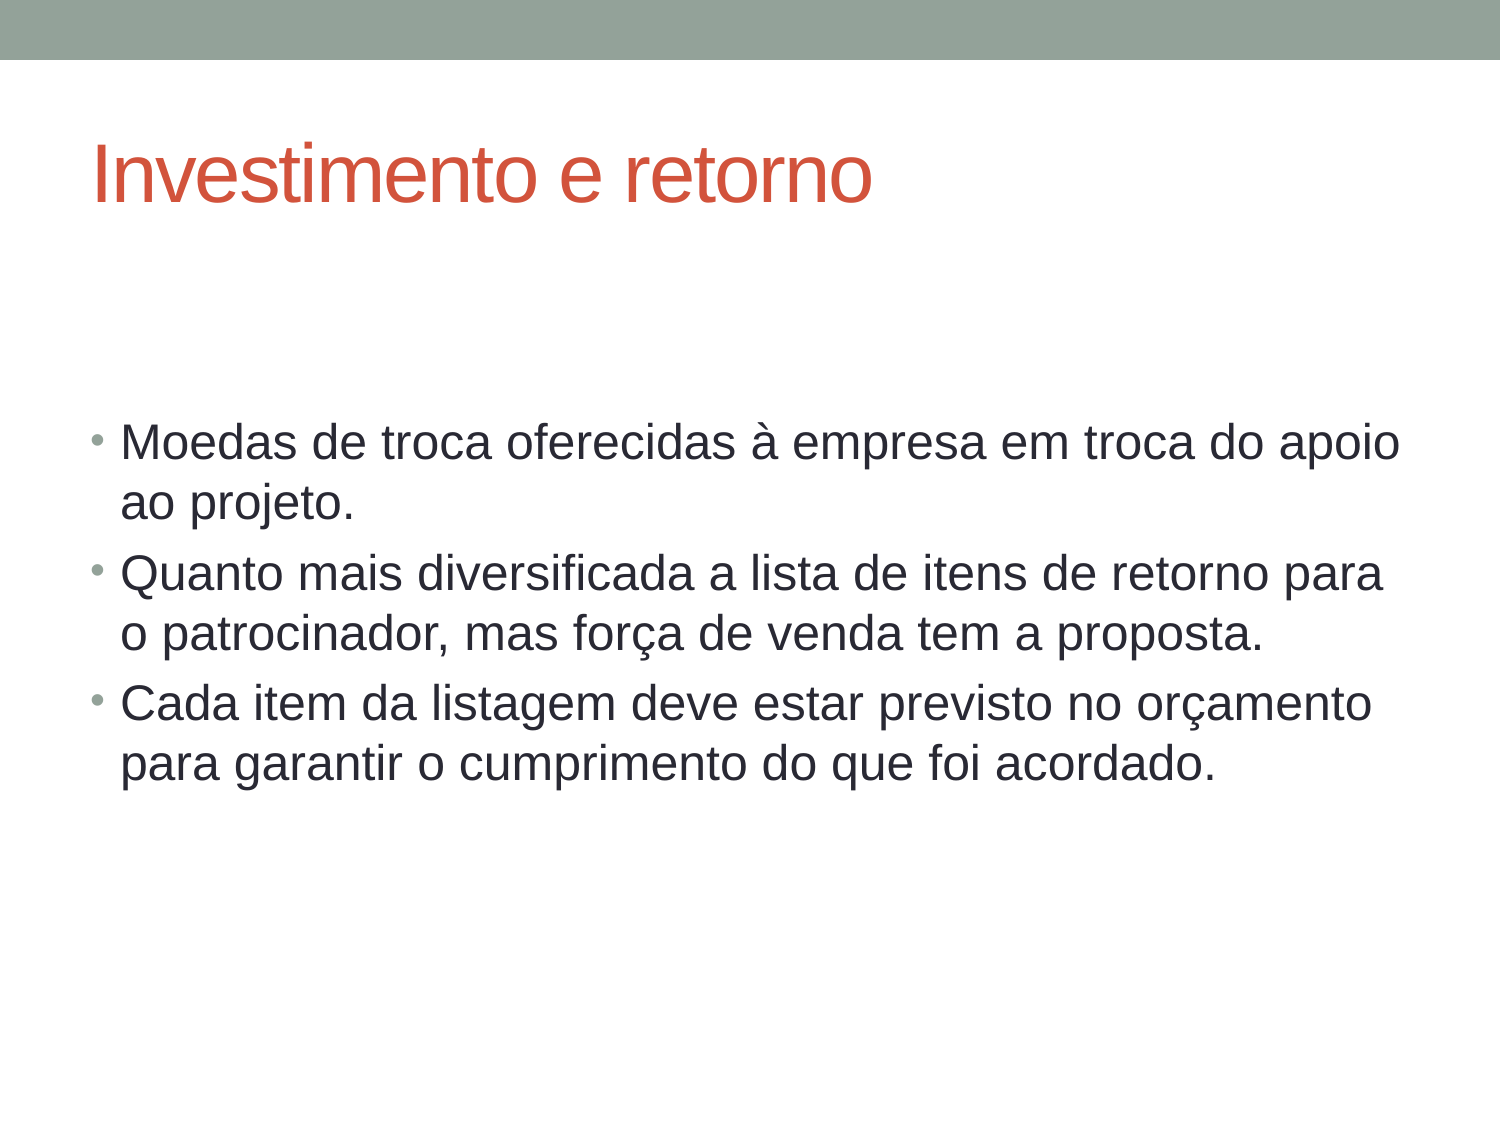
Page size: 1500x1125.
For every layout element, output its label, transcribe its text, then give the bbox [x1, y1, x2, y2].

title Investimento e retorno [75, 87, 1425, 250]
list Moedas de troca oferecidas à empresa em troca do apoio ao projeto. Quanto mais diversificada a lista de itens de retorno para o patrocinador, mas força de venda tem a proposta. Cada item da listagem deve estar previsto no orçamento para garantir o cumprimento do que foi acordado. [75, 262, 1425, 1063]
